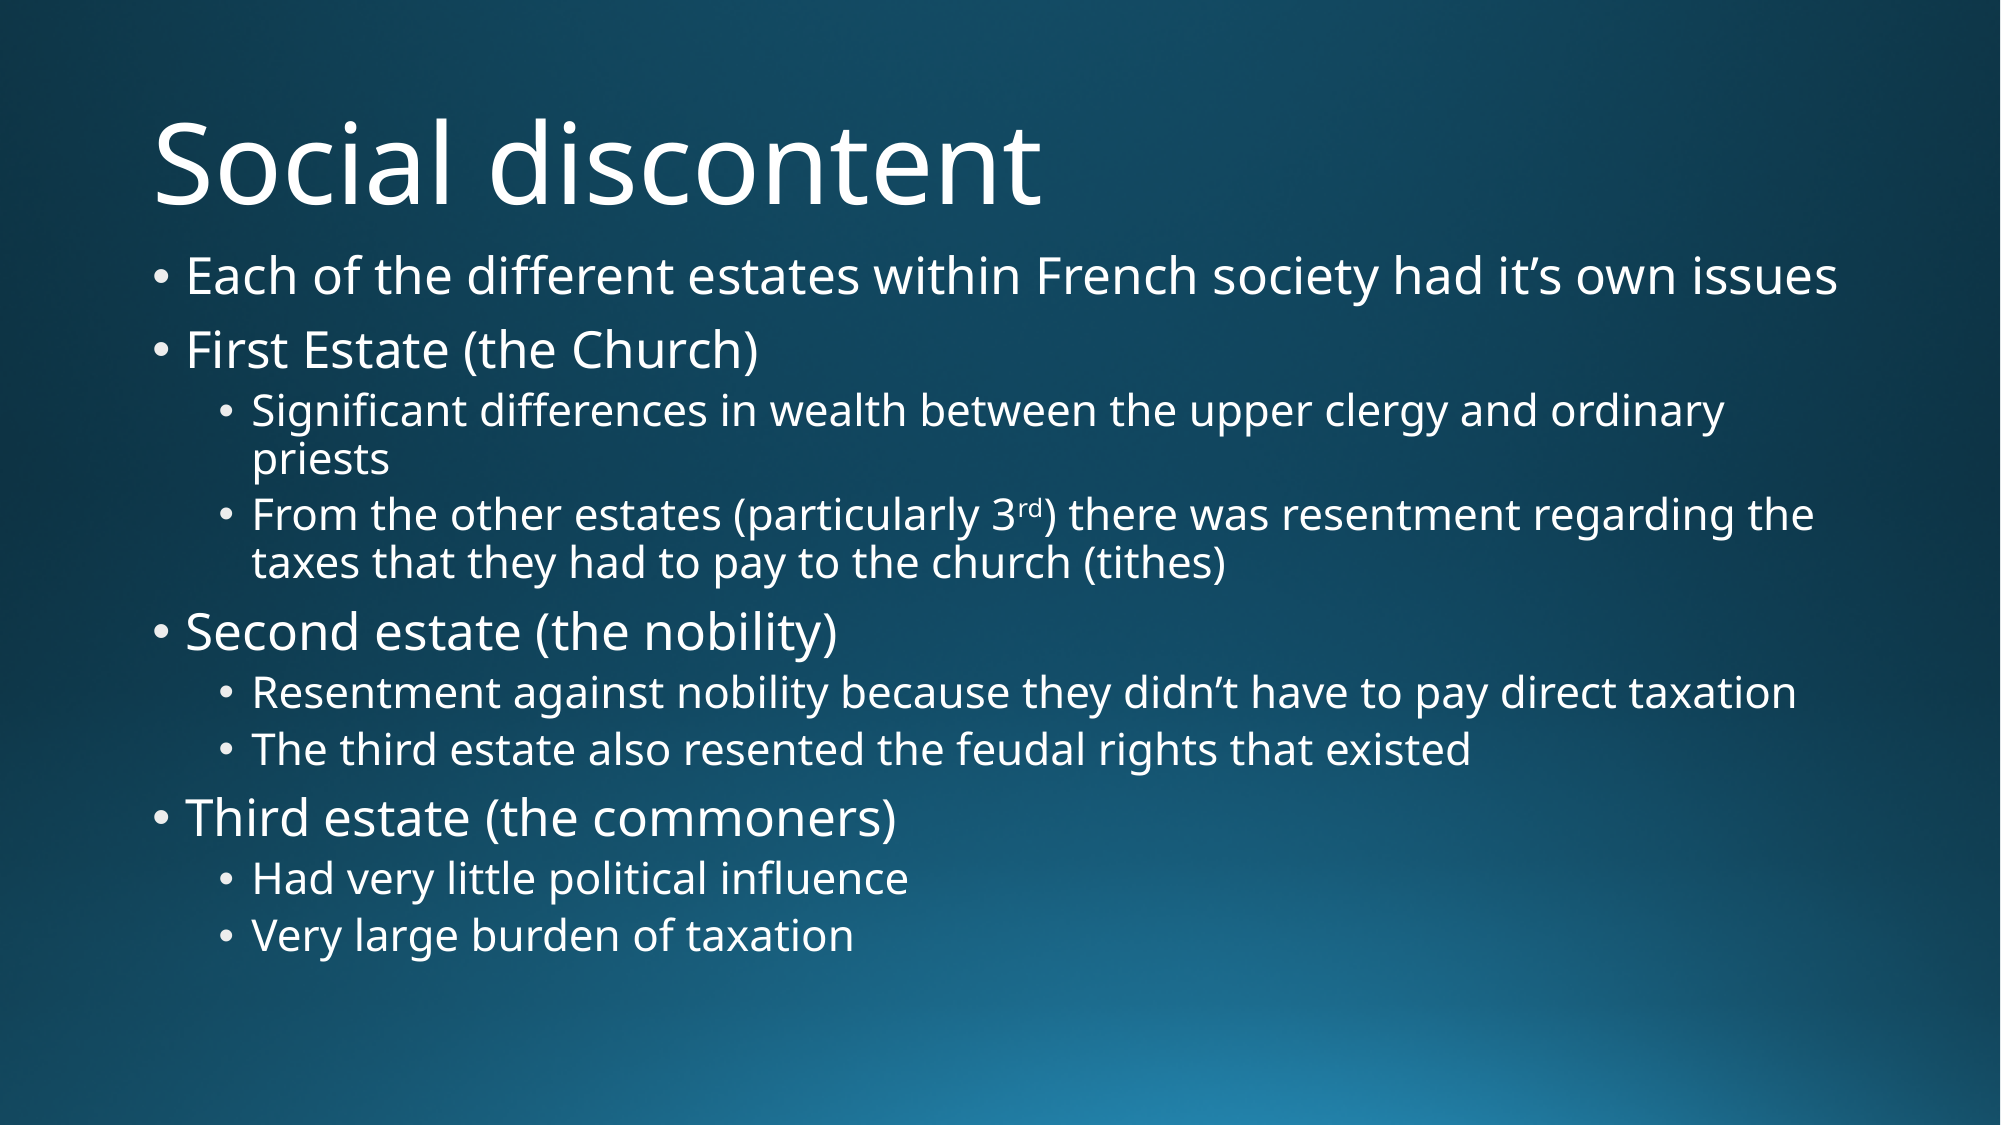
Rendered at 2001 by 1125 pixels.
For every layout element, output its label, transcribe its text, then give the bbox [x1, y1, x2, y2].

list Each of the different estates within French society had it’s own issues First Estate (the Church) Significant differences in wealth between the upper clergy and ordinary priests From the other estates (particularly 3rd) there was resentment regarding the taxes that they had to pay to the church (tithes) Second estate (the nobility) Resentment against nobility because they didn’t have to pay direct taxation The third estate also resented the feudal rights that existed Third estate (the commoners) Had very little political influence Very large burden of taxation [137, 243, 1863, 1014]
picture [0, 0, 2001, 1125]
title Social discontent [137, 59, 1863, 243]
